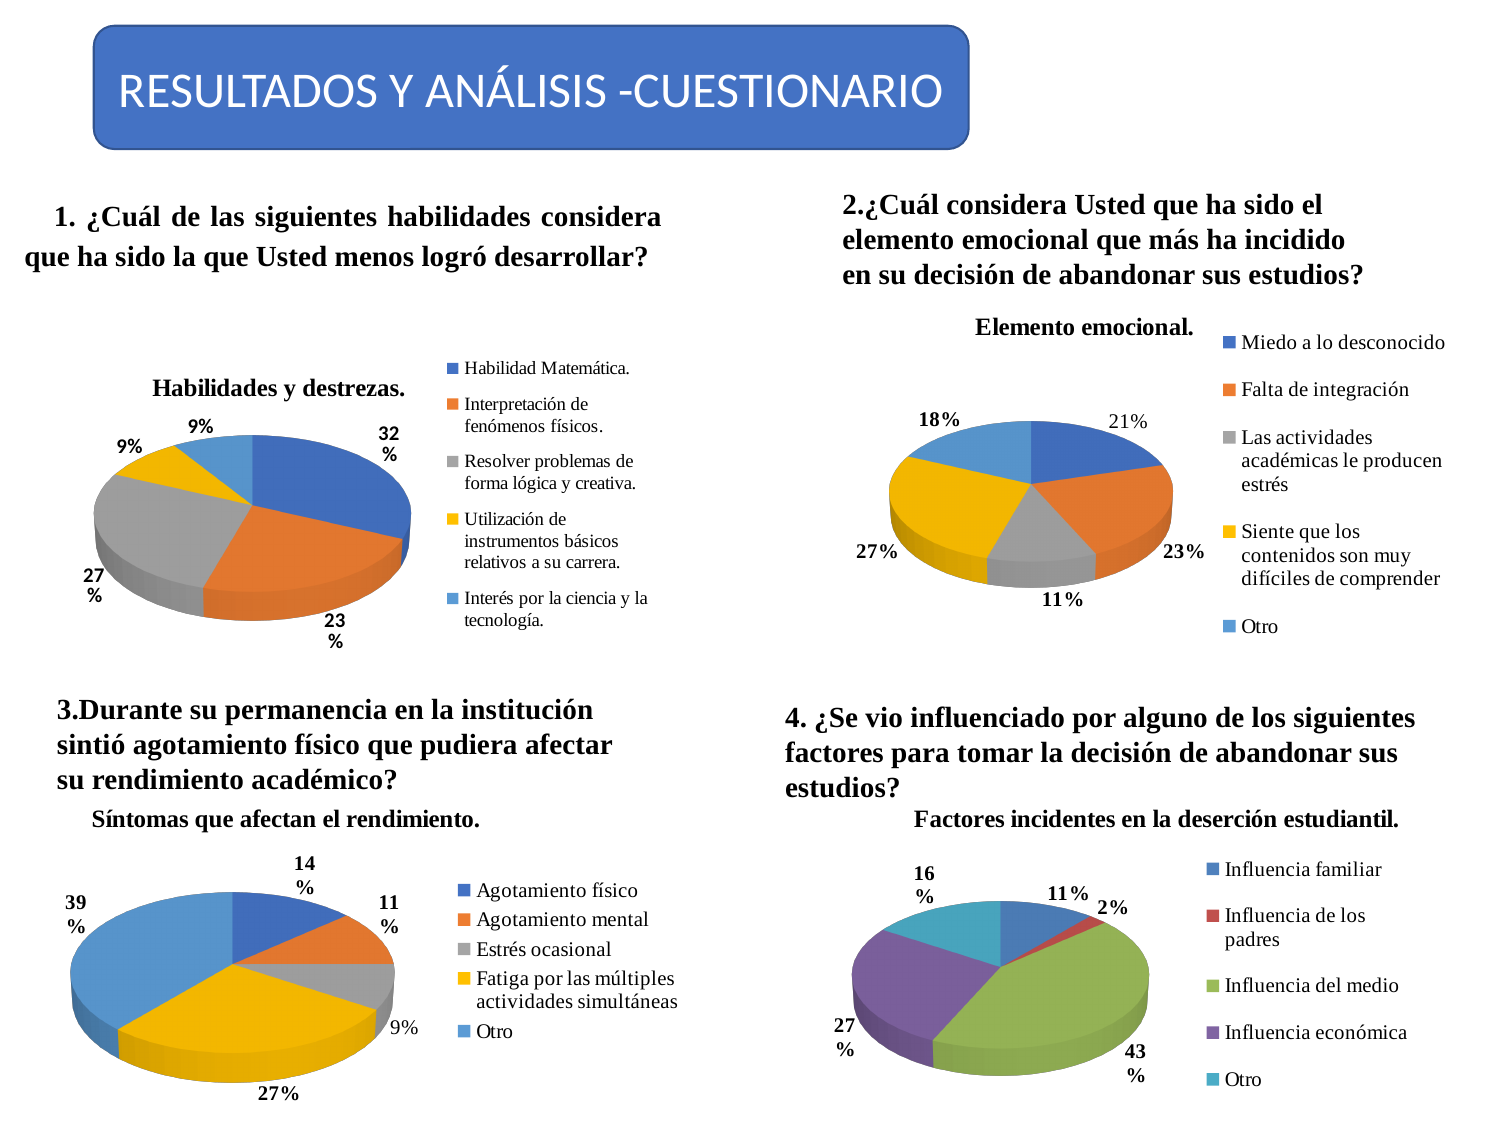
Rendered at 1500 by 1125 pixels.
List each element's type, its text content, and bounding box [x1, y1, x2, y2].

text_box 1. ¿Cuál de las siguientes habilidades considera que ha sido la que Usted menos logró desarrollar? [9, 185, 678, 281]
chart [42, 335, 678, 662]
chart [791, 789, 1427, 1115]
text_box 2.¿Cuál considera Usted que ha sido el elemento emocional que más ha incidido en su decisión de abandonar sus estudios? [827, 177, 1390, 298]
text_box RESULTADOS Y ANÁLISIS -CUESTIONARIO [92, 24, 970, 151]
chart [827, 298, 1464, 669]
text_box 4. ¿Se vio influenciado por alguno de los siguientes factores para tomar la decisión de abandonar sus estudios? [770, 690, 1500, 811]
chart [14, 781, 698, 1125]
text_box 3.Durante su permanencia en la institución sintió agotamiento físico que pudiera afectar su rendimiento académico? [42, 682, 653, 781]
